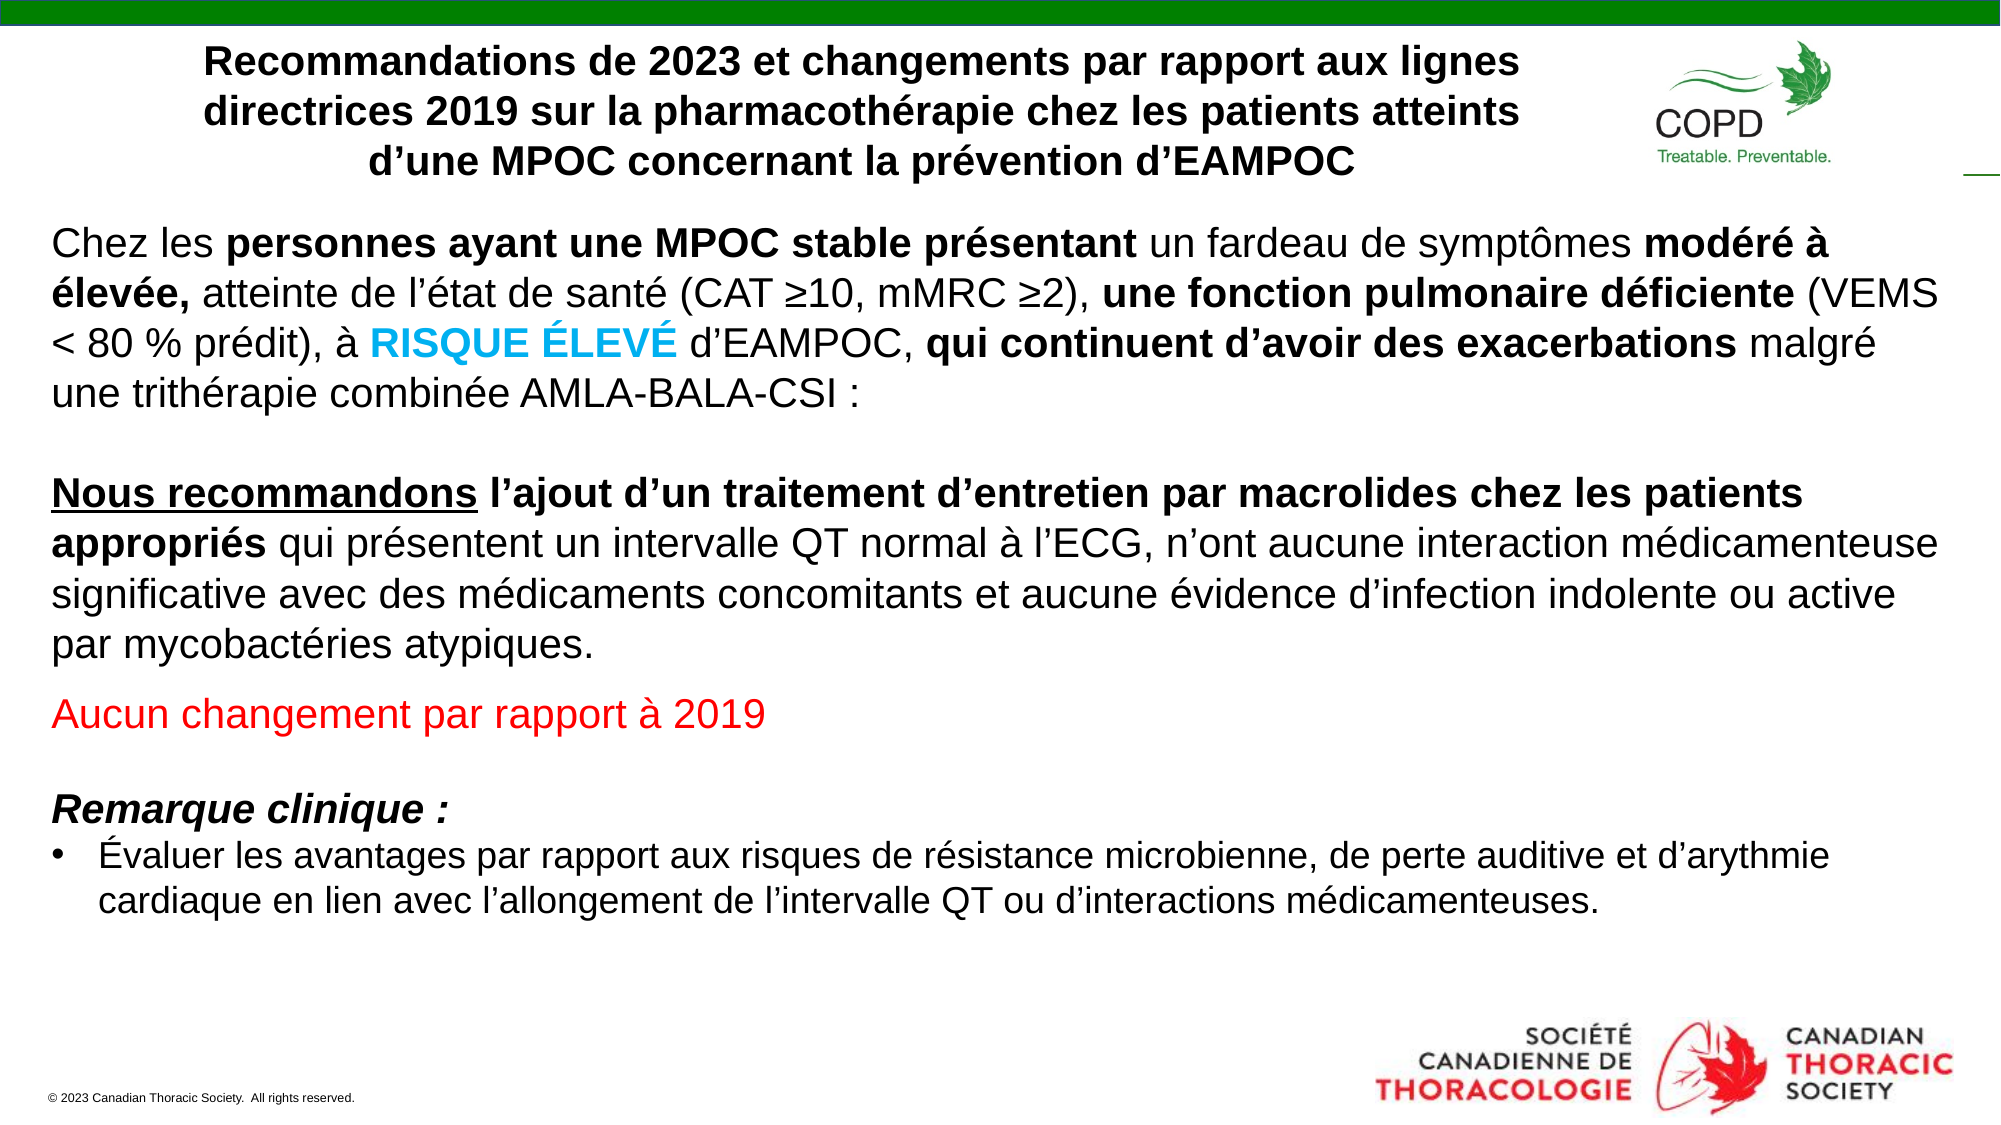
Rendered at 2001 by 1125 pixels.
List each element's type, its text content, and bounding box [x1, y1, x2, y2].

text_box Chez les personnes ayant une MPOC stable présentant un fardeau de symptômes modéré à élevée, atteinte de l’état de santé (CAT ≥10, mMRC ≥2), une fonction pulmonaire déficiente (VEMS < 80 % prédit), à RISQUE ÉLEVÉ d’EAMPOC, qui continuent d’avoir des exacerbations malgré une trithérapie combinée AMLA-BALA-CSI : Nous recommandons l’ajout d’un traitement d’entretien par macrolides chez les patients appropriés qui présentent un intervalle QT normal à l’ECG, n’ont aucune interaction médicamenteuse significative avec des médicaments concomitants et aucune évidence d’infection indolente ou active par mycobactéries atypiques. Aucun changement par rapport à 2019 Remarque clinique : Évaluer les avantages par rapport aux risques de résistance microbienne, de perte auditive et d’arythmie cardiaque en lien avec l’allongement de l’intervalle QT ou d’interactions médicamenteuses. [36, 163, 1964, 974]
text_box Recommandations de 2023 et changements par rapport aux lignes directrices 2019 sur la pharmacothérapie chez les patients atteints d’une MPOC concernant la prévention d’EAMPOC [126, 54, 1598, 164]
picture [1648, 37, 1837, 163]
picture [1375, 1017, 1954, 1118]
